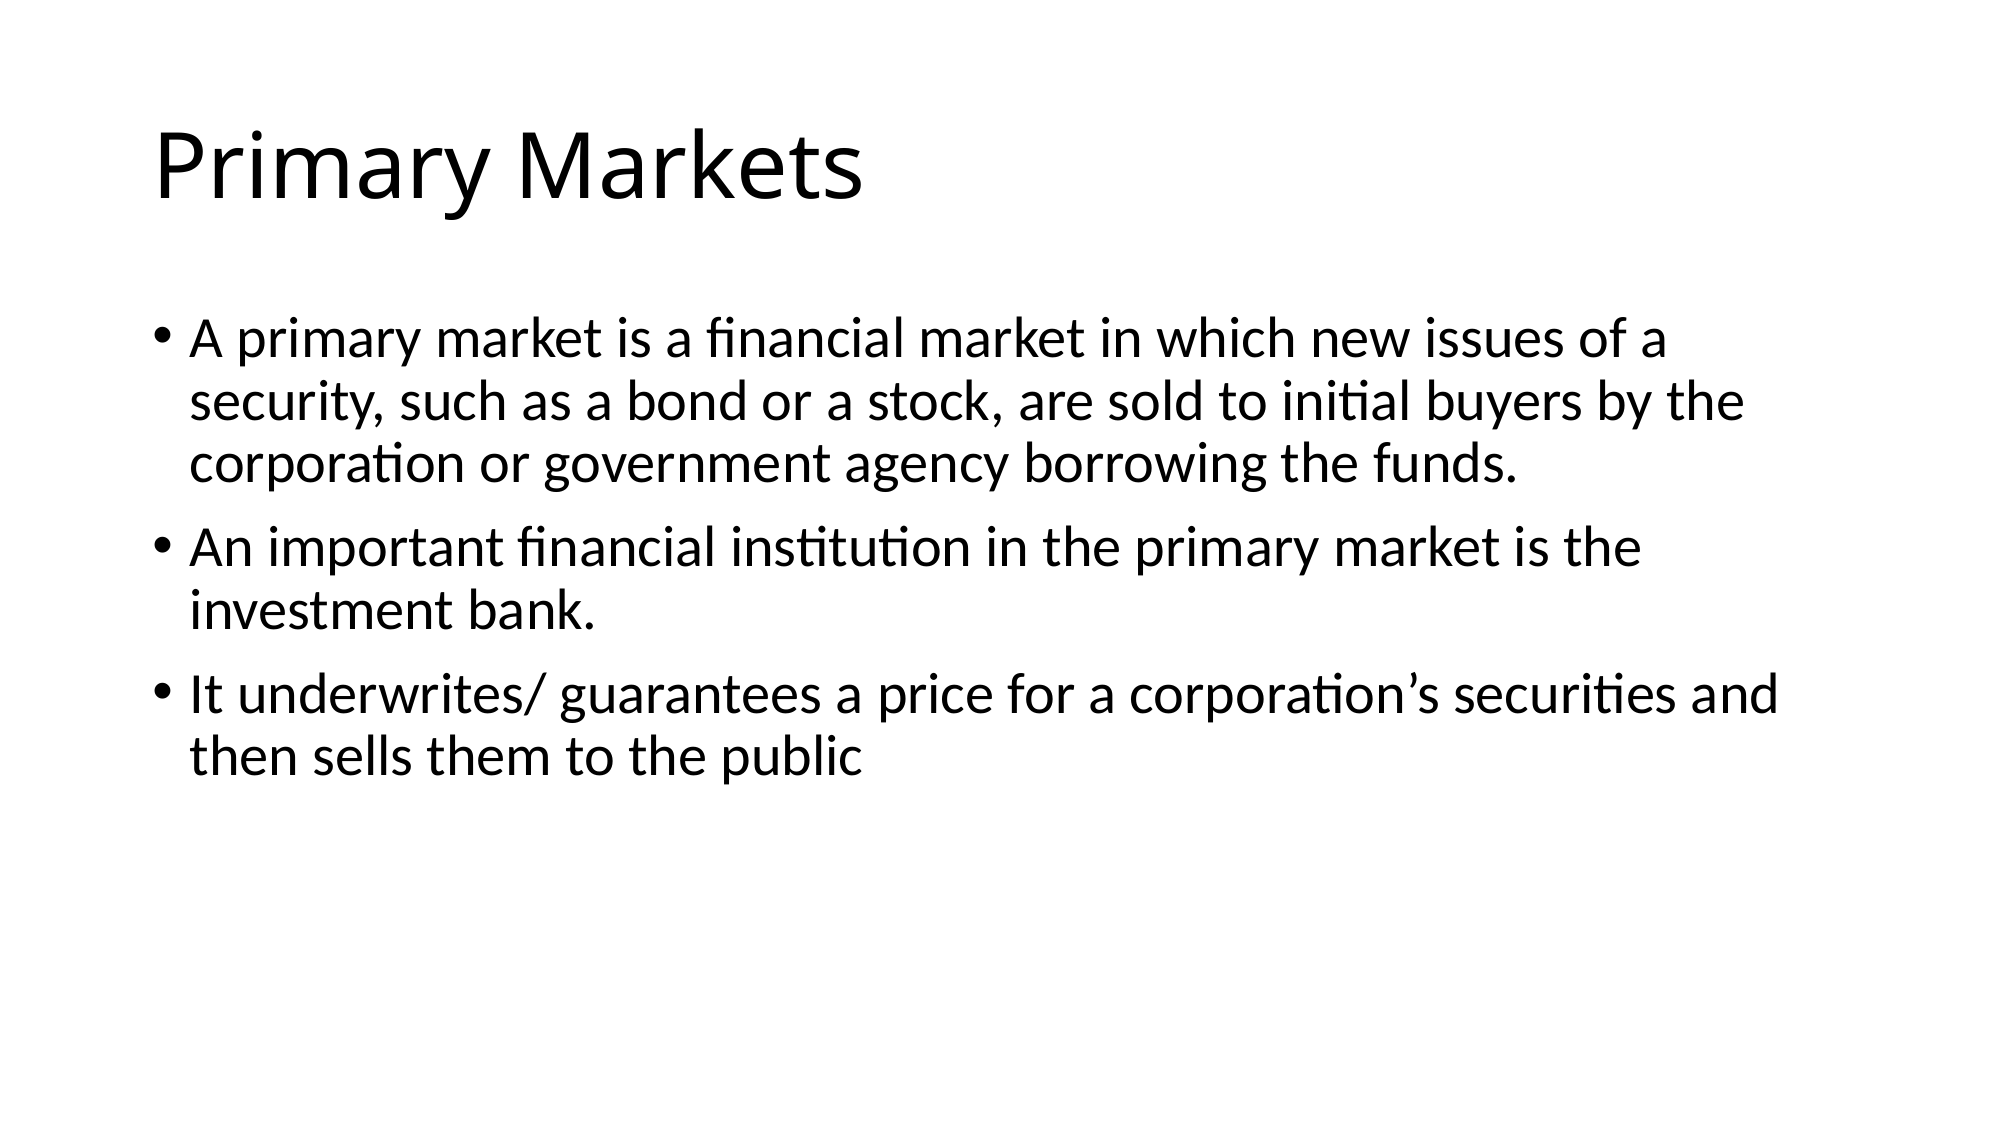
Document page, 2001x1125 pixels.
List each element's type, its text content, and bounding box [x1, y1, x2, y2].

title Primary Markets [137, 59, 1863, 278]
list A primary market is a financial market in which new issues of a security, such as a bond or a stock, are sold to initial buyers by the corporation or government agency borrowing the funds. An important financial institution in the primary market is the investment bank. It underwrites/ guarantees a price for a corporation’s securities and then sells them to the public [137, 299, 1863, 1014]
